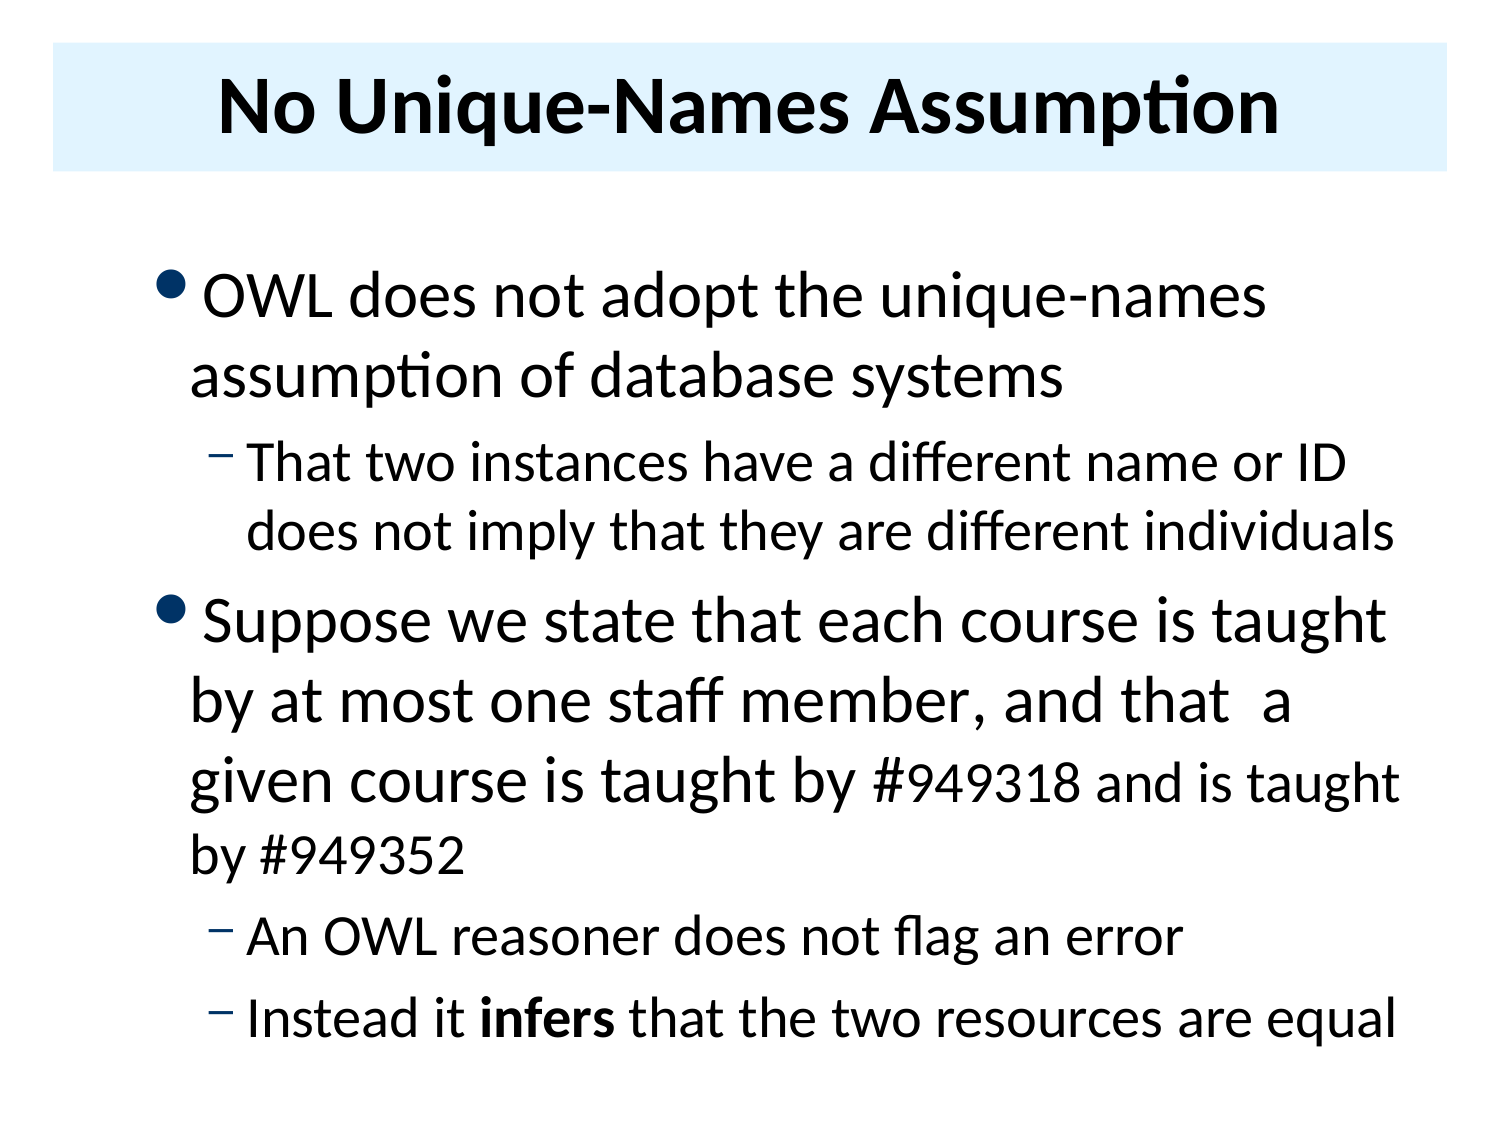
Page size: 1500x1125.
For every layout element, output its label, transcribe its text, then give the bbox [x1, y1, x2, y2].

list OWL does not adopt the unique-names assumption of database systems That two instances have a different name or ID does not imply that they are different individuals Suppose we state that each course is taught by at most one staff member, and that a given course is taught by #949318 and is taught by #949352 An OWL reasoner does not flag an error Instead it infers that the two resources are equal [137, 243, 1436, 1047]
title No Unique-Names Assumption [53, 42, 1447, 172]
